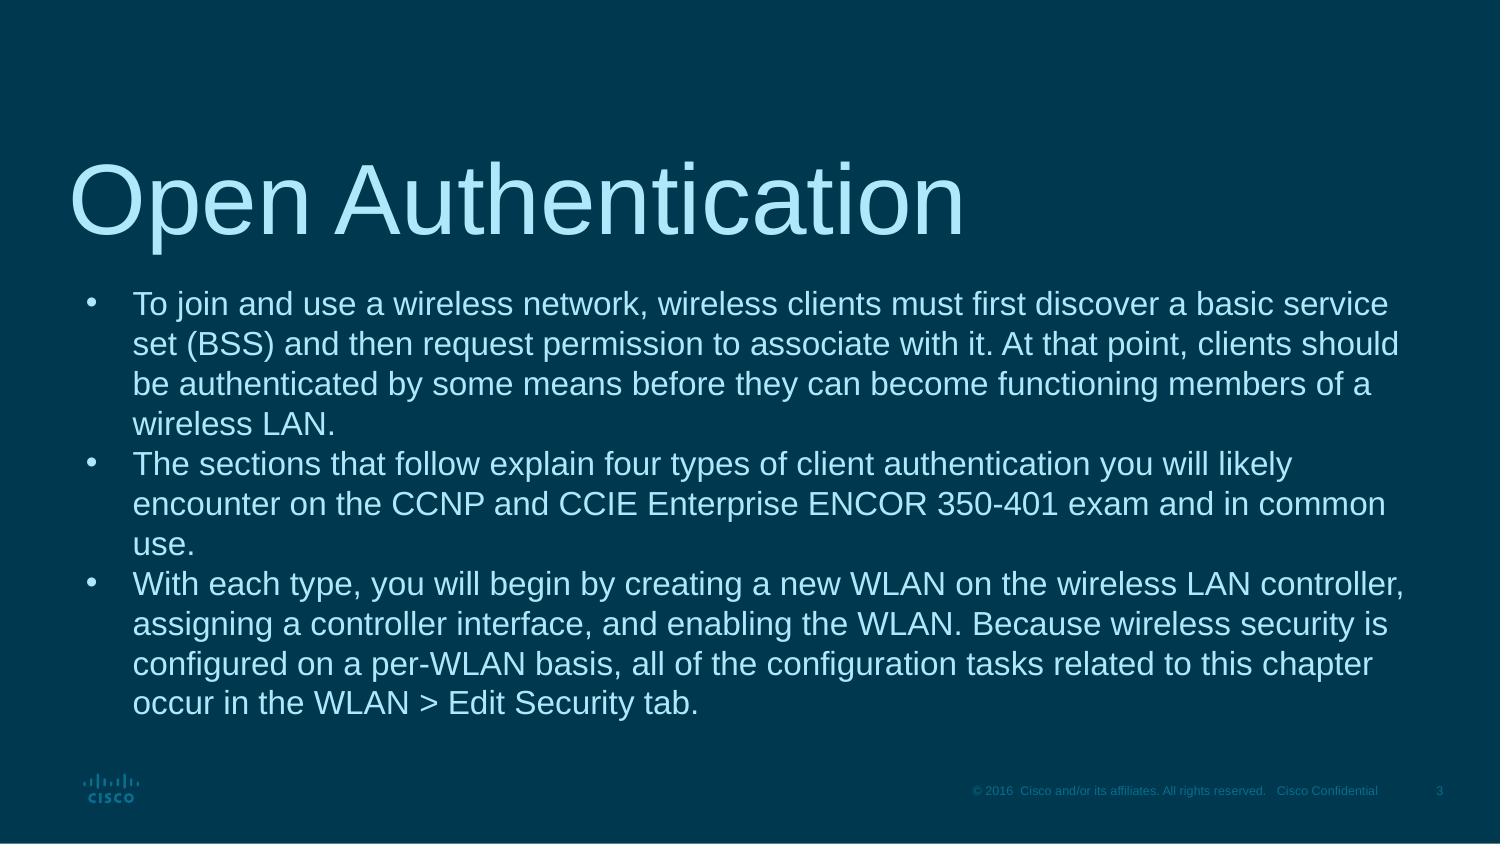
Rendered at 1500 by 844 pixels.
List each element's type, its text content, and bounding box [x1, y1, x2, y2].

title Open Authentication [53, 42, 1300, 265]
text_box To join and use a wireless network, wireless clients must first discover a basic service set (BSS) and then request permission to associate with it. At that point, clients should be authenticated by some means before they can become functioning members of a wireless LAN. The sections that follow explain four types of client authentication you will likely encounter on the CCNP and CCIE Enterprise ENCOR 350-401 exam and in common use. With each type, you will begin by creating a new WLAN on the wireless LAN controller, assigning a controller interface, and enabling the WLAN. Because wireless security is configured on a per-WLAN basis, all of the configuration tasks related to this chapter occur in the WLAN > Edit Security tab. [70, 275, 1429, 729]
